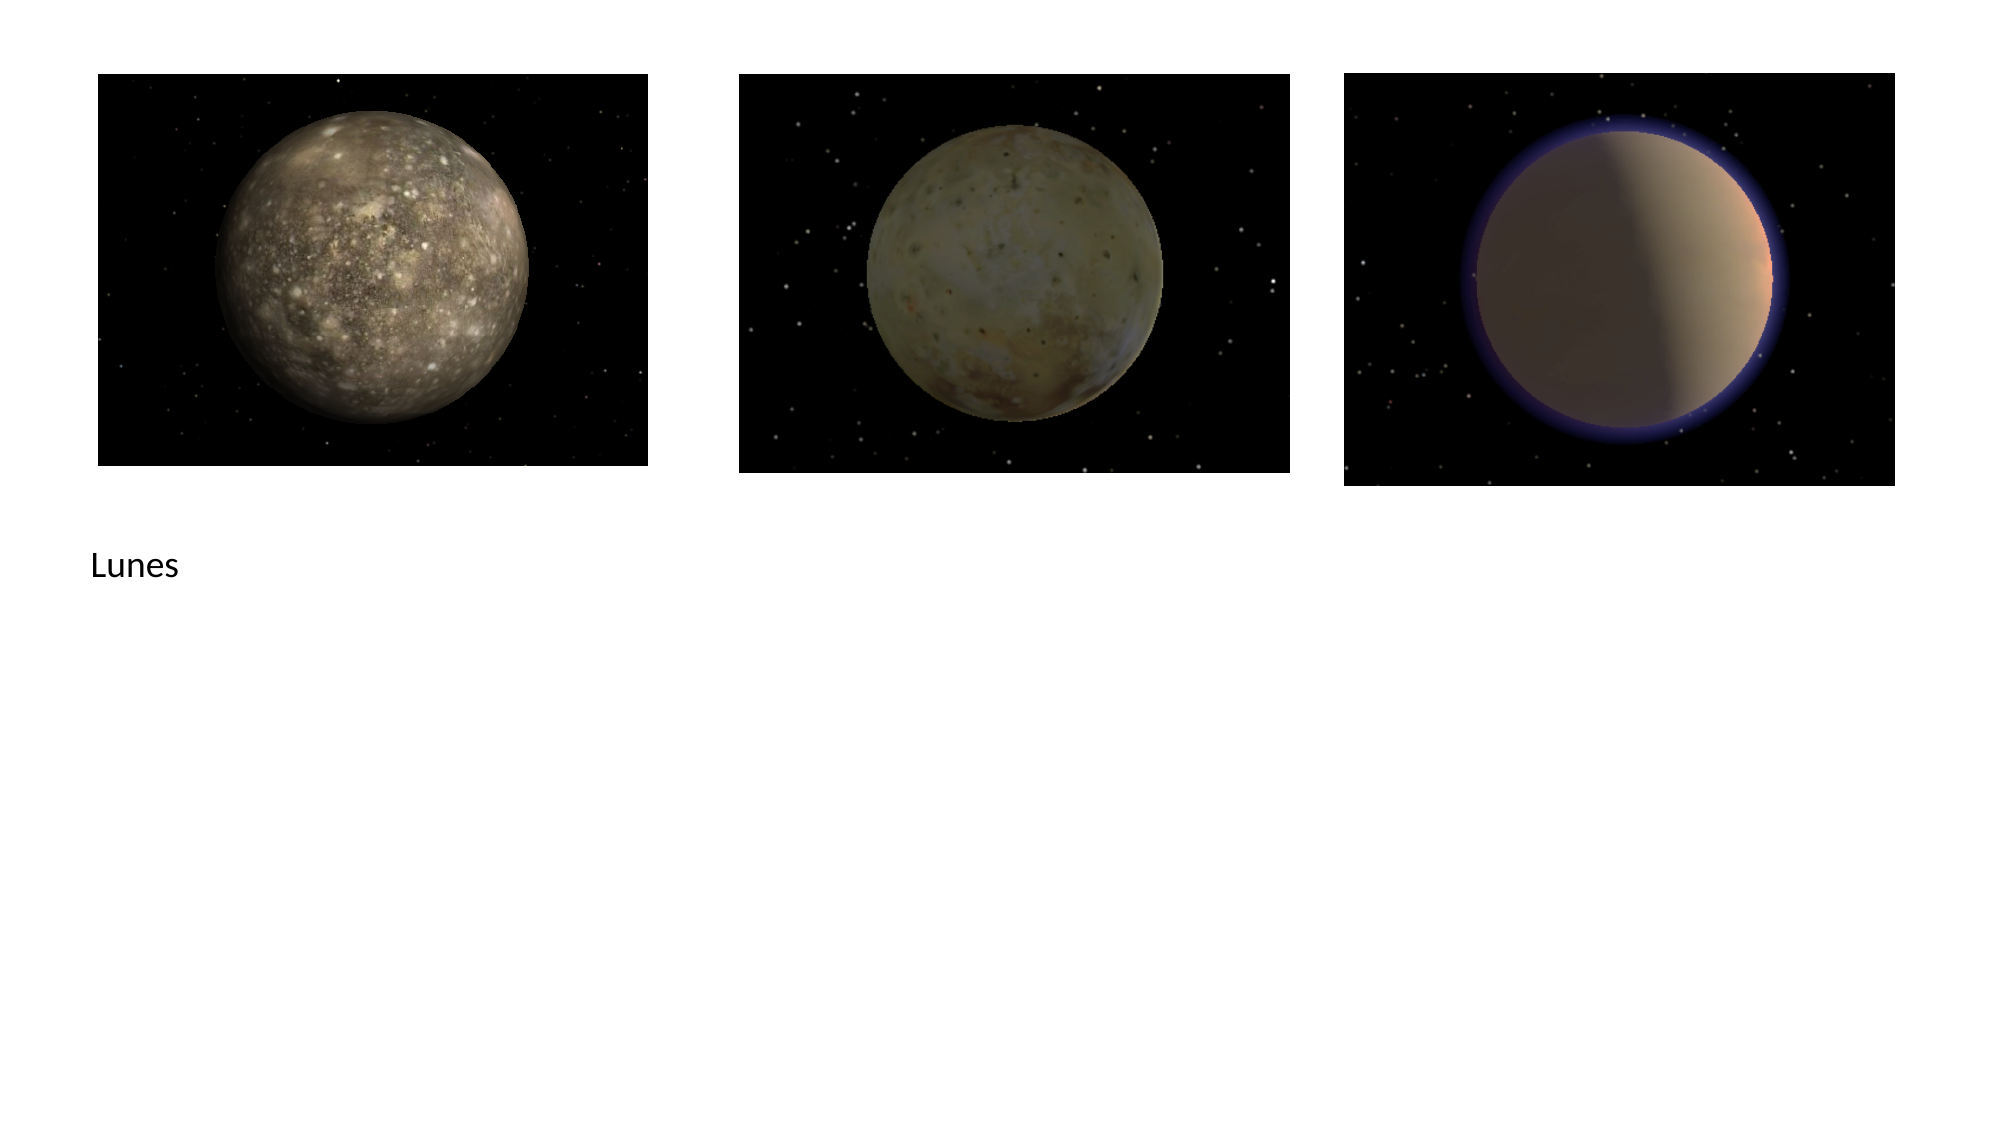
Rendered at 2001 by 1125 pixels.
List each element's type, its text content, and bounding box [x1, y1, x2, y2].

picture [97, 74, 648, 466]
picture [1344, 73, 1895, 486]
text_box Lunes [75, 532, 535, 592]
picture [739, 74, 1290, 473]
